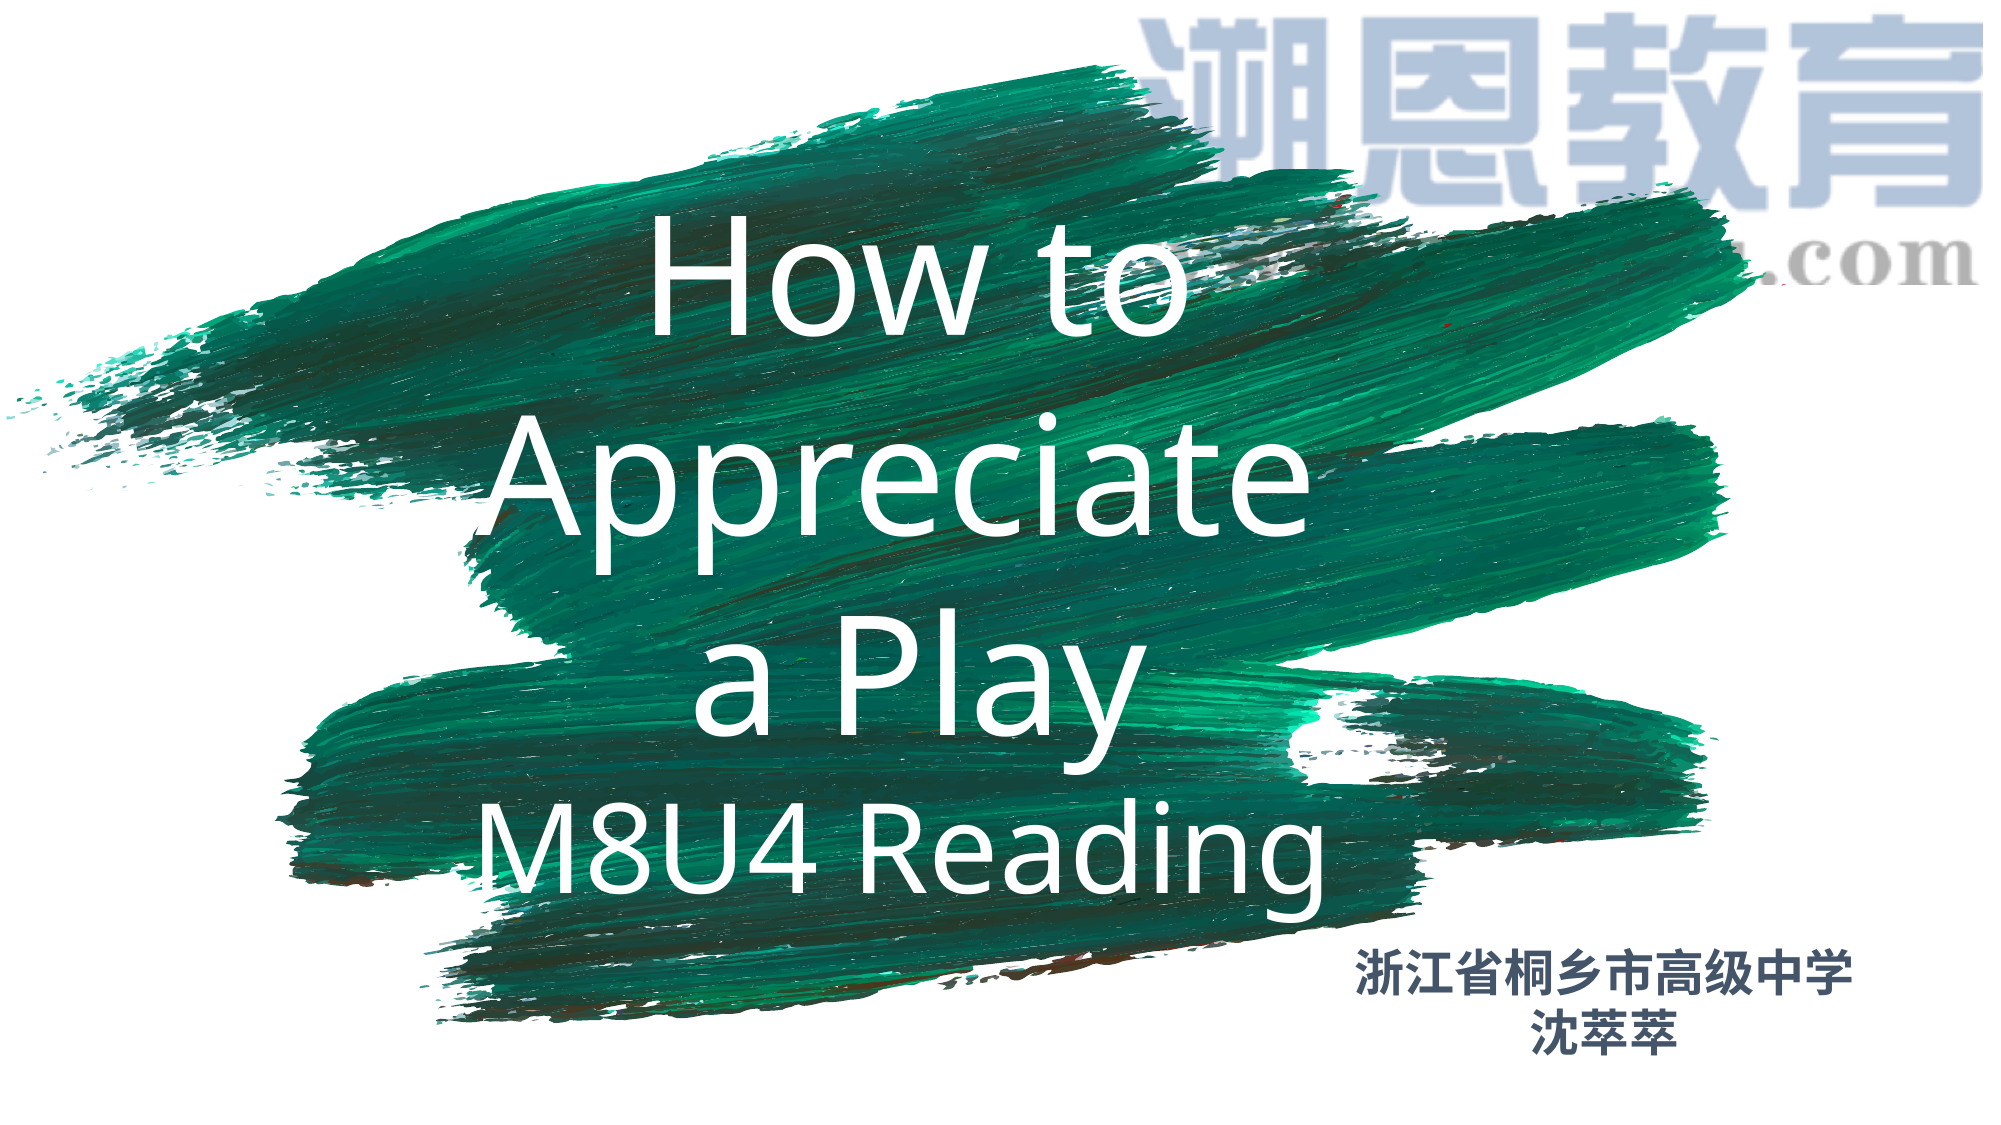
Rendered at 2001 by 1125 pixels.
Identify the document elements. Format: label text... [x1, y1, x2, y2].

text_box 浙江省桐乡市高级中学 沈萃萃 [1285, 941, 1925, 1062]
picture [45, 10, 1983, 996]
text_box How to Appreciate a Play M8U4 Reading [354, 1004, 1483, 1119]
